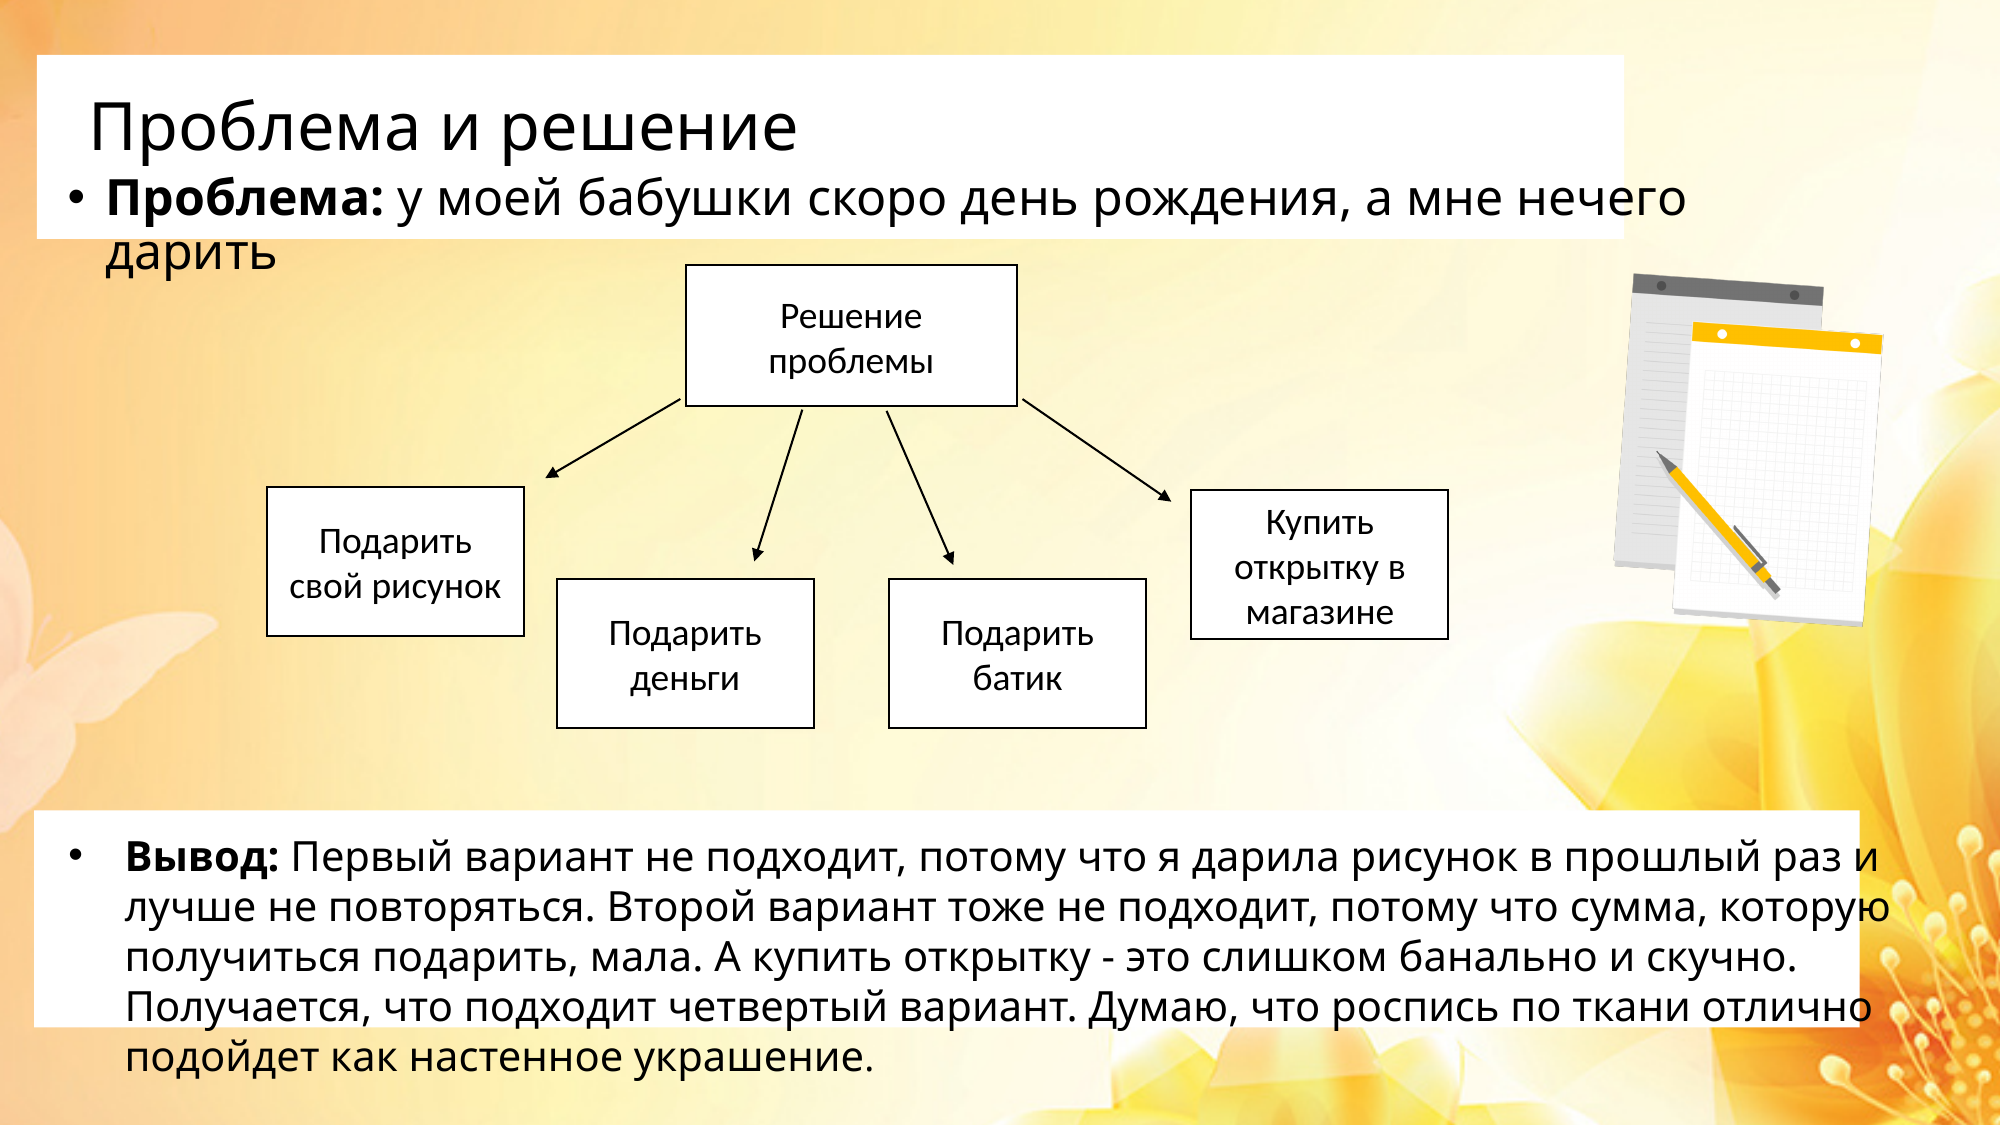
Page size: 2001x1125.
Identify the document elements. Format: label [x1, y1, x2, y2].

text_box [1022, 399, 1172, 502]
text_box [754, 409, 803, 562]
picture [0, 0, 2000, 1125]
text_box [886, 410, 954, 565]
text_box [545, 398, 681, 479]
